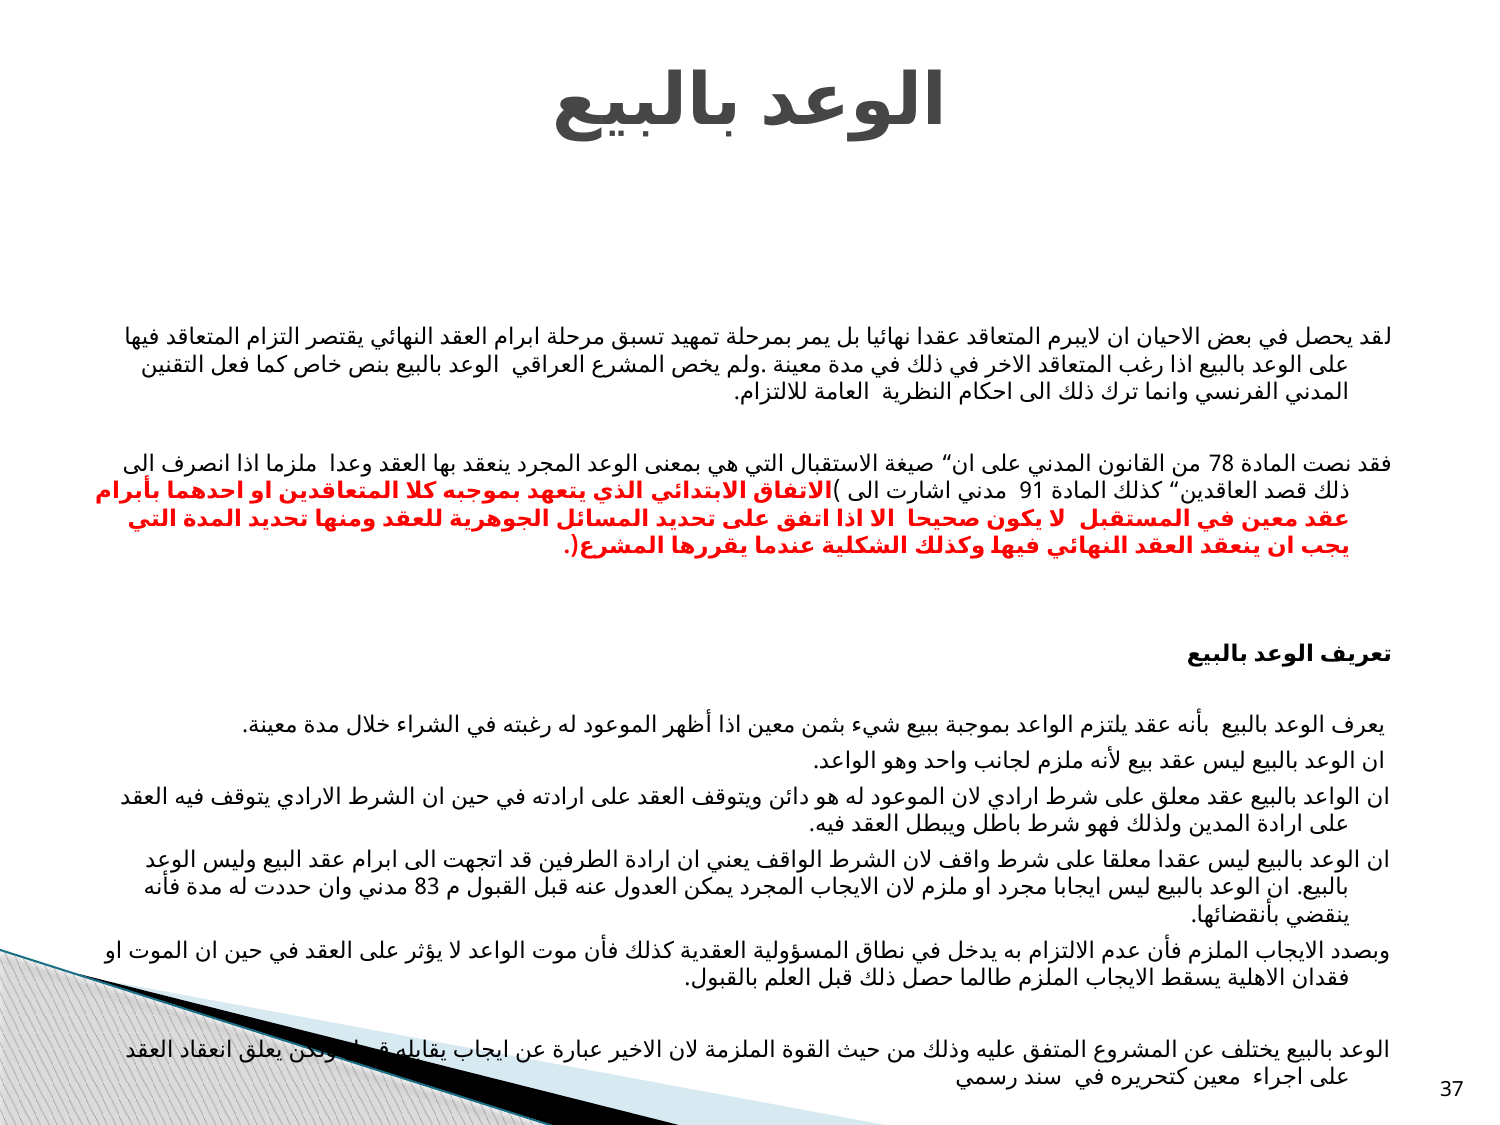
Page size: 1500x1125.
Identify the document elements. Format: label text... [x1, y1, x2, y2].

slide_number 37 [1418, 1051, 1479, 1112]
list لقد يحصل في بعض الاحيان ان لايبرم المتعاقد عقدا نهائيا بل يمر بمرحلة تمهيد تسبق مرحلة ابرام العقد النهائي يقتصر التزام المتعاقد فيها على الوعد بالبيع اذا رغب المتعاقد الاخر في ذلك في مدة معينة .ولم يخص المشرع العراقي الوعد بالبيع بنص خاص كما فعل التقنين المدني الفرنسي وانما ترك ذلك الى احكام النظرية العامة للالتزام. فقد نصت المادة 78 من القانون المدني على ان“ صيغة الاستقبال التي هي بمعنى الوعد المجرد ينعقد بها العقد وعدا ملزما اذا انصرف الى ذلك قصد العاقدين“ كذلك المادة 91 مدني اشارت الى )الاتفاق الابتدائي الذي يتعهد بموجبه كلا المتعاقدين او احدهما بأبرام عقد معين في المستقبل لا يكون صحيحا الا اذا اتفق على تحديد المسائل الجوهرية للعقد ومنها تحديد المدة التي يجب ان ينعقد العقد النهائي فيها وكذلك الشكلية عندما يقررها المشرع(. تعريف الوعد بالبيع يعرف الوعد بالبيع بأنه عقد يلتزم الواعد بموجبة ببيع شيء بثمن معين اذا أظهر الموعود له رغبته في الشراء خلال مدة معينة. ان الوعد بالبيع ليس عقد بيع لأنه ملزم لجانب واحد وهو الواعد. ان الواعد بالبيع عقد معلق على شرط ارادي لان الموعود له هو دائن ويتوقف العقد على ارادته في حين ان الشرط الارادي يتوقف فيه العقد على ارادة المدين ولذلك فهو شرط باطل ويبطل العقد فيه. ان الوعد بالبيع ليس عقدا معلقا على شرط واقف لان الشرط الواقف يعني ان ارادة الطرفين قد اتجهت الى ابرام عقد البيع وليس الوعد بالبيع. ان الوعد بالبيع ليس ايجابا مجرد او ملزم لان الايجاب المجرد يمكن العدول عنه قبل القبول م 83 مدني وان حددت له مدة فأنه ينقضي بأنقضائها. وبصدد الايجاب الملزم فأن عدم الالتزام به يدخل في نطاق المسؤولية العقدية كذلك فأن موت الواعد لا يؤثر على العقد في حين ان الموت او فقدان الاهلية يسقط الايجاب الملزم طالما حصل ذلك قبل العلم بالقبول. الوعد بالبيع يختلف عن المشروع المتفق عليه وذلك من حيث القوة الملزمة لان الاخير عبارة عن ايجاب يقابله قبول ولكن يعلق انعقاد العقد على اجراء معين كتحريره في سند رسمي [75, 243, 1425, 986]
footer [718, 1051, 1105, 1112]
title الوعد بالبيع [75, 45, 1425, 233]
